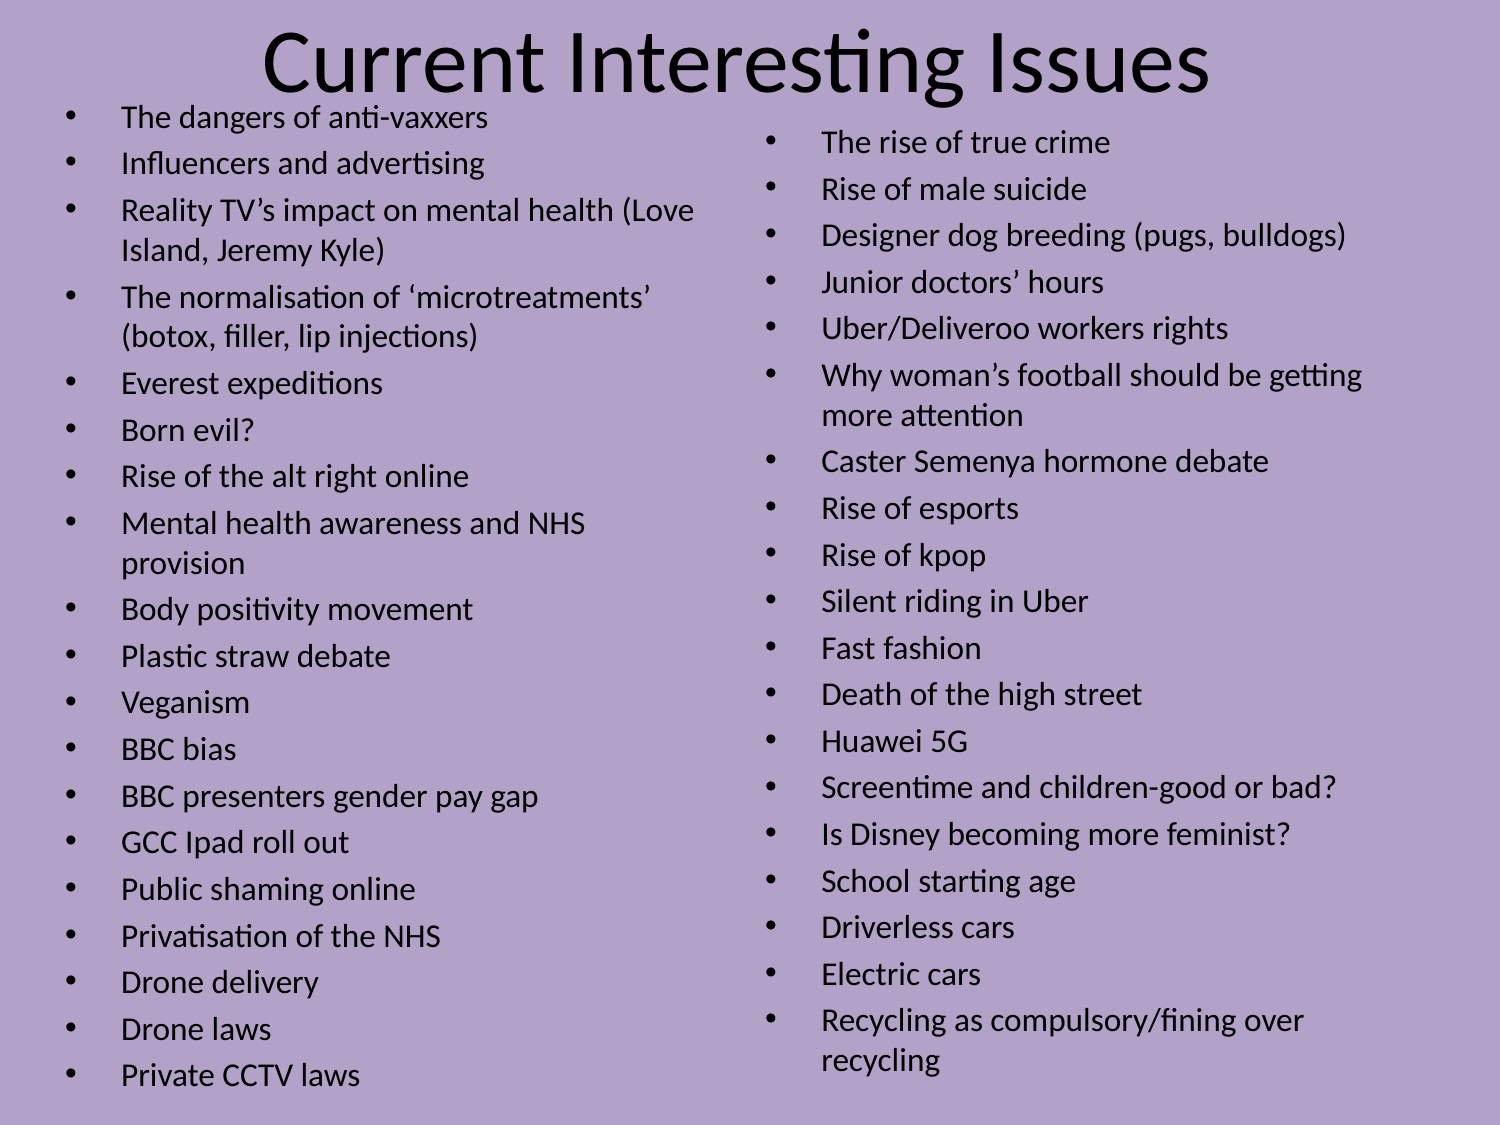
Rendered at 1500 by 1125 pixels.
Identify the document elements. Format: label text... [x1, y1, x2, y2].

list The rise of true crime Rise of male suicide Designer dog breeding (pugs, bulldogs) Junior doctors’ hours Uber/Deliveroo workers rights Why woman’s football should be getting more attention Caster Semenya hormone debate Rise of esports Rise of kpop Silent riding in Uber Fast fashion Death of the high street Huawei 5G Screentime and children-good or bad? Is Disney becoming more feminist? School starting age Driverless cars Electric cars Recycling as compulsory/fining over recycling [750, 112, 1413, 1088]
list The dangers of anti-vaxxers Influencers and advertising Reality TV’s impact on mental health (Love Island, Jeremy Kyle) The normalisation of ‘microtreatments’ (botox, filler, lip injections) Everest expeditions Born evil? Rise of the alt right online Mental health awareness and NHS provision Body positivity movement Plastic straw debate Veganism BBC bias BBC presenters gender pay gap GCC Ipad roll out Public shaming online Privatisation of the NHS Drone delivery Drone laws Private CCTV laws [50, 87, 713, 1088]
title Current Interesting Issues [62, 0, 1413, 150]
